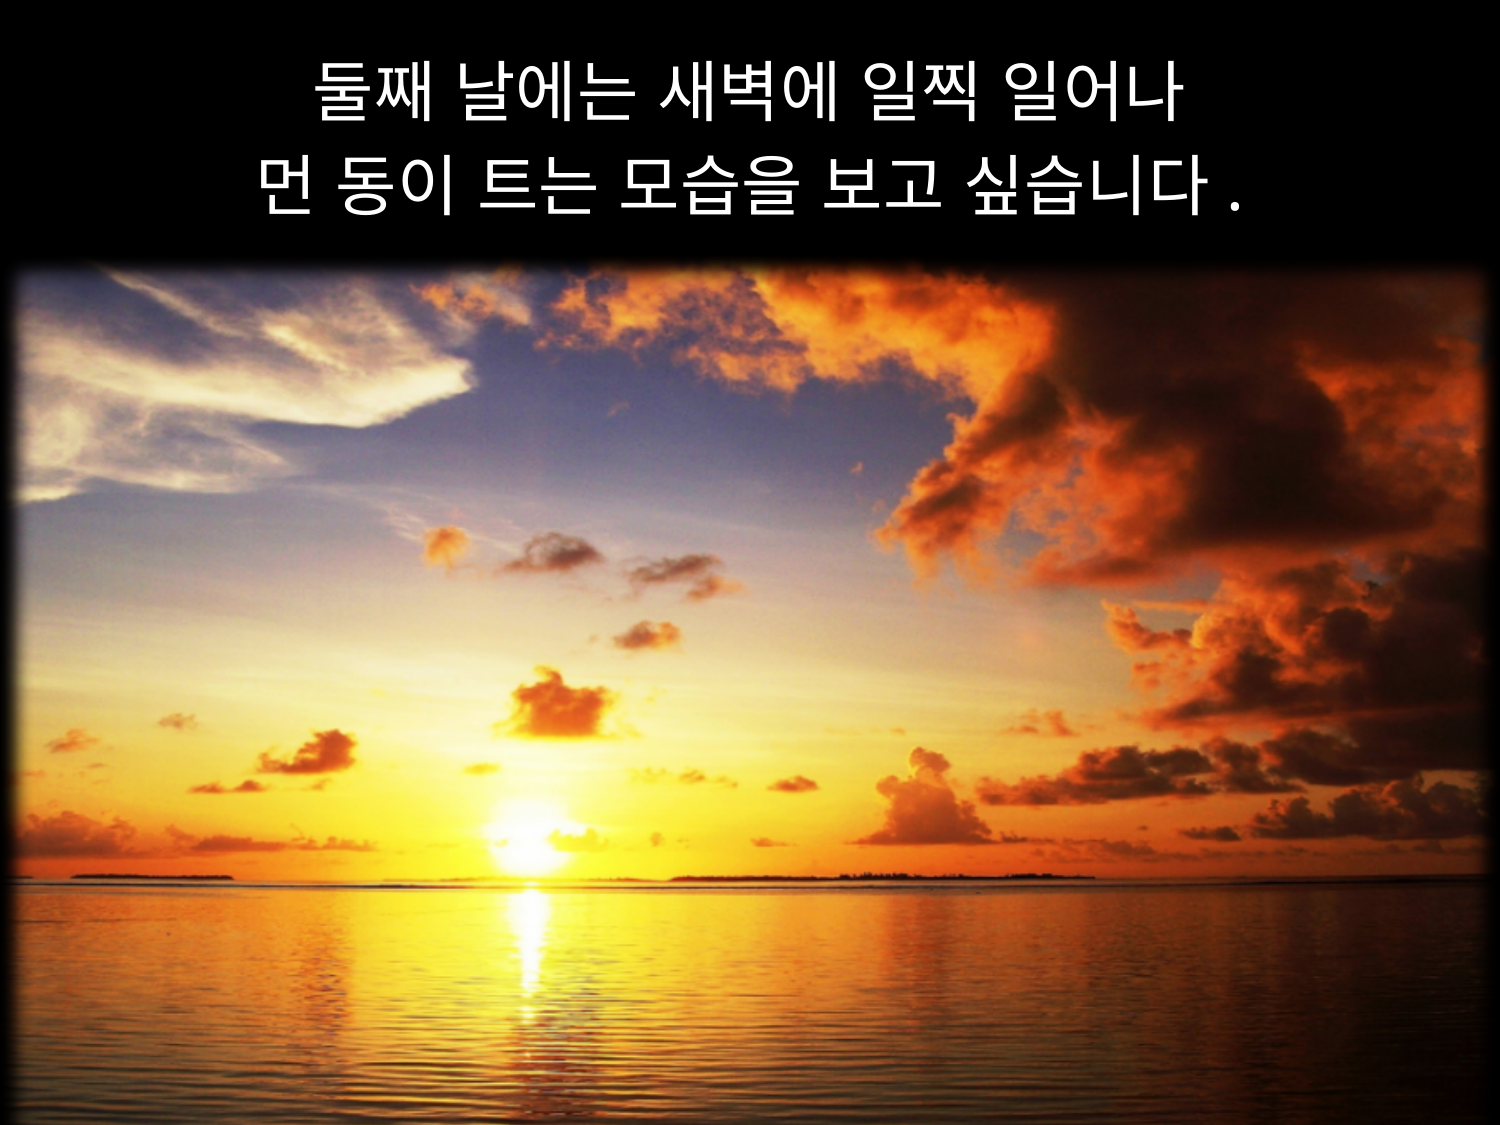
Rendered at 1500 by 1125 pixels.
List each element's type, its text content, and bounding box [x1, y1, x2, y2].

picture [0, 255, 1500, 1125]
list 둘째 날에는 새벽에 일찍 일어나 먼 동이 트는 모습을 보고 싶습니다. [75, 42, 1425, 253]
